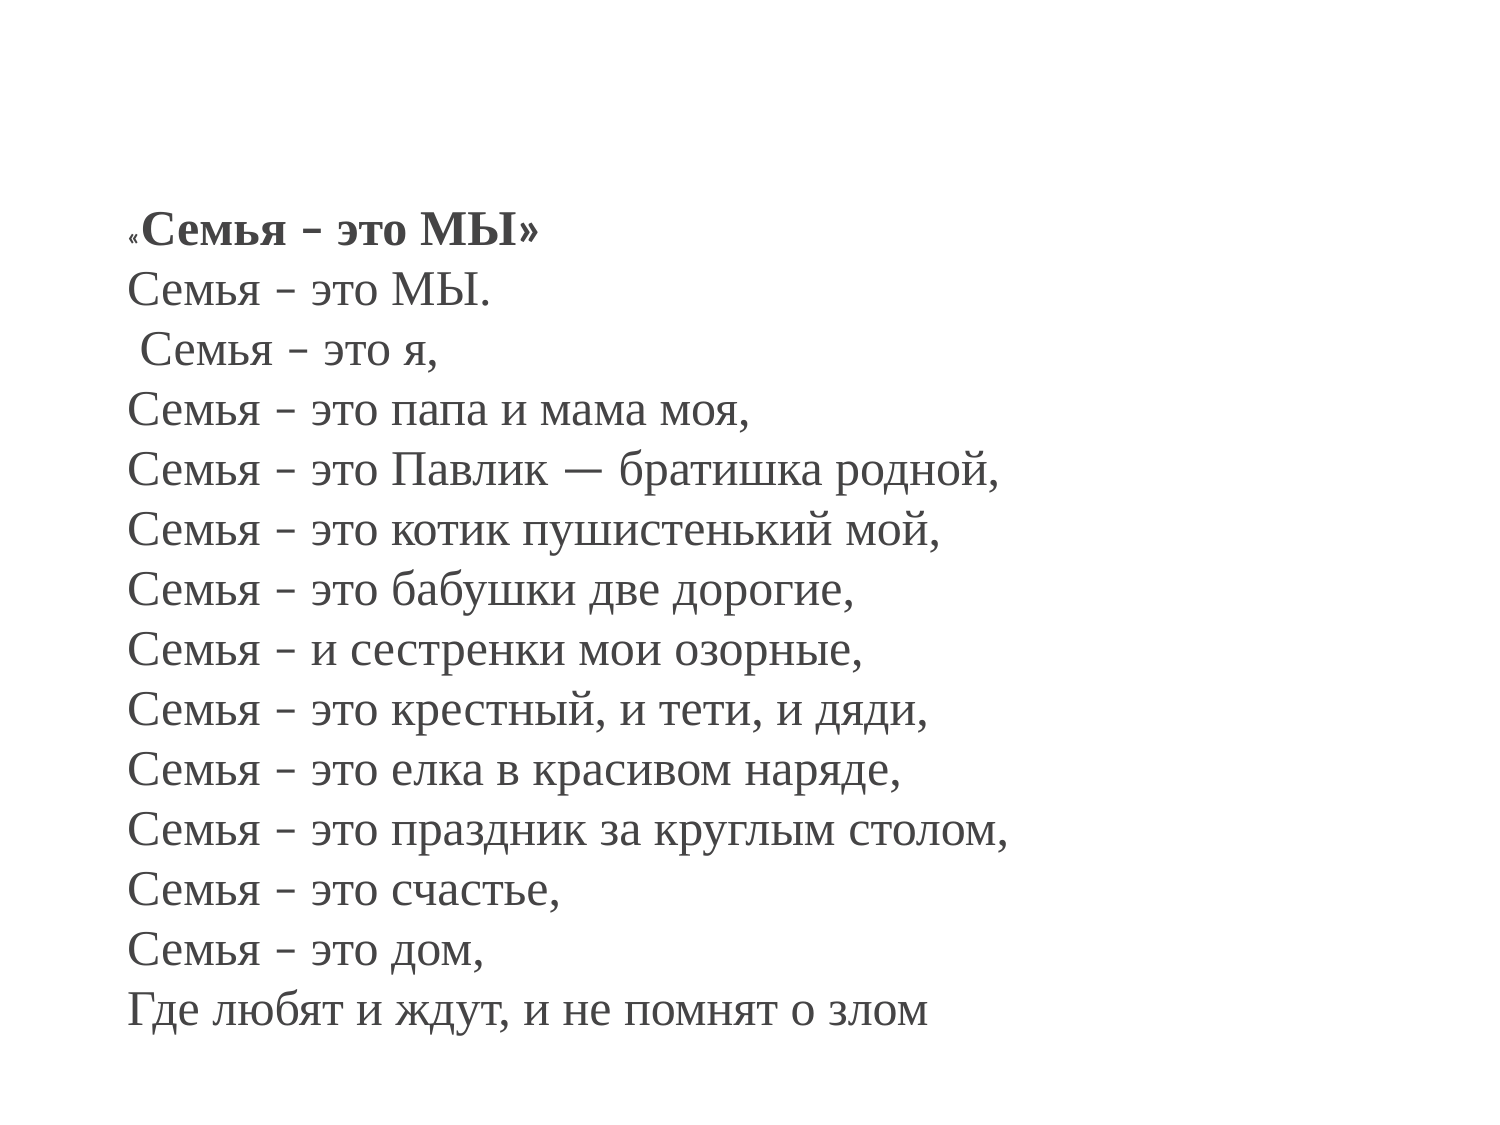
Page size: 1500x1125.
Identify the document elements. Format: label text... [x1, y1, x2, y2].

text_box «Семья – это МЫ» Семья – это МЫ. Семья – это я, Семья – это папа и мама моя, Семья – это Павлик — братишка родной, Семья – это котик пушистенький мой, Семья – это бабушки две дорогие, Семья – и сестренки мои озорные, Семья – это крестный, и тети, и дяди, Семья – это елка в красивом наряде, Семья – это праздник за круглым столом, Семья – это счастье, Семья – это дом, Где любят и ждут, и не помнят о злом [112, 188, 1294, 1044]
